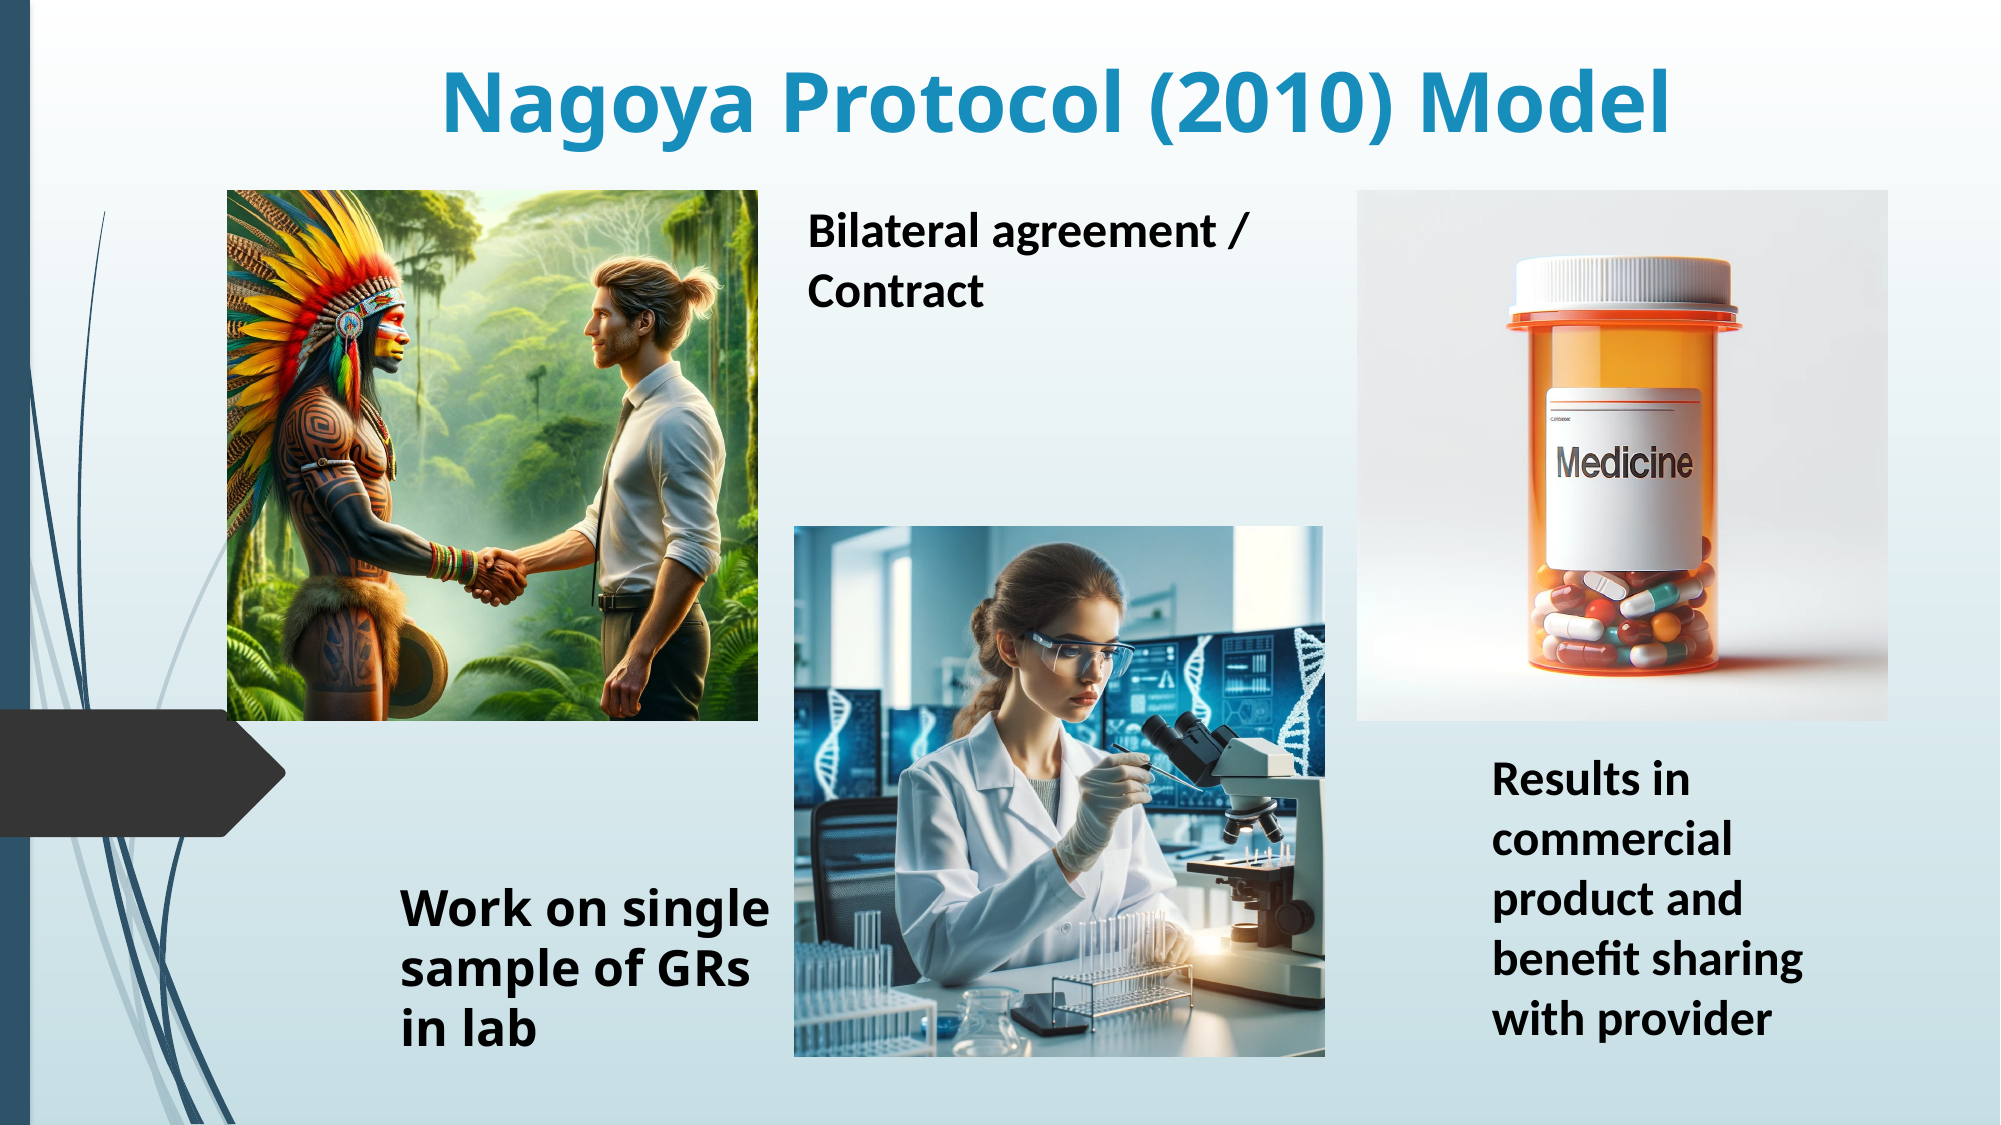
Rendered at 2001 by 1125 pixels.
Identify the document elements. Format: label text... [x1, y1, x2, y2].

text_box Work on single sample of GRs in lab [385, 868, 793, 1064]
picture [1356, 189, 1888, 721]
text_box Bilateral agreement / Contract [793, 190, 1266, 325]
picture [227, 189, 758, 721]
title Nagoya Protocol (2010) Model [424, 37, 1888, 157]
text_box Results in commercial product and benefit sharing with provider [1477, 738, 1888, 1054]
picture [794, 525, 1325, 1057]
